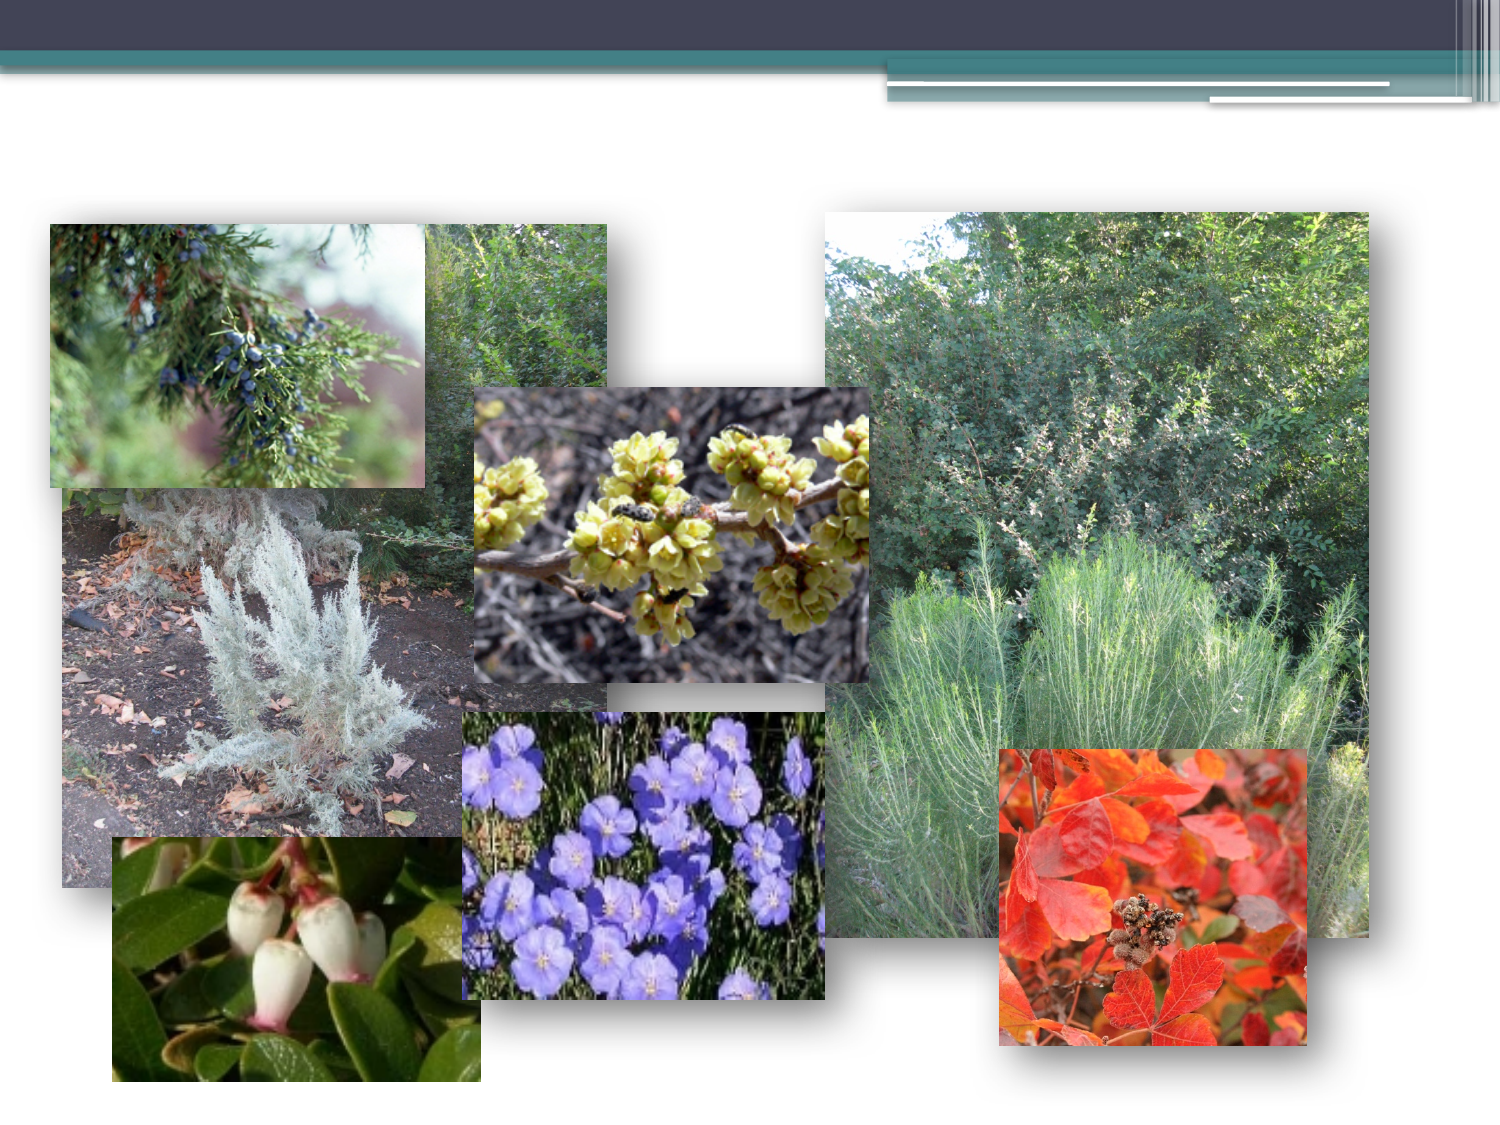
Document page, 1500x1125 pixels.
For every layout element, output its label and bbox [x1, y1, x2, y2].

picture [49, 212, 1369, 1082]
